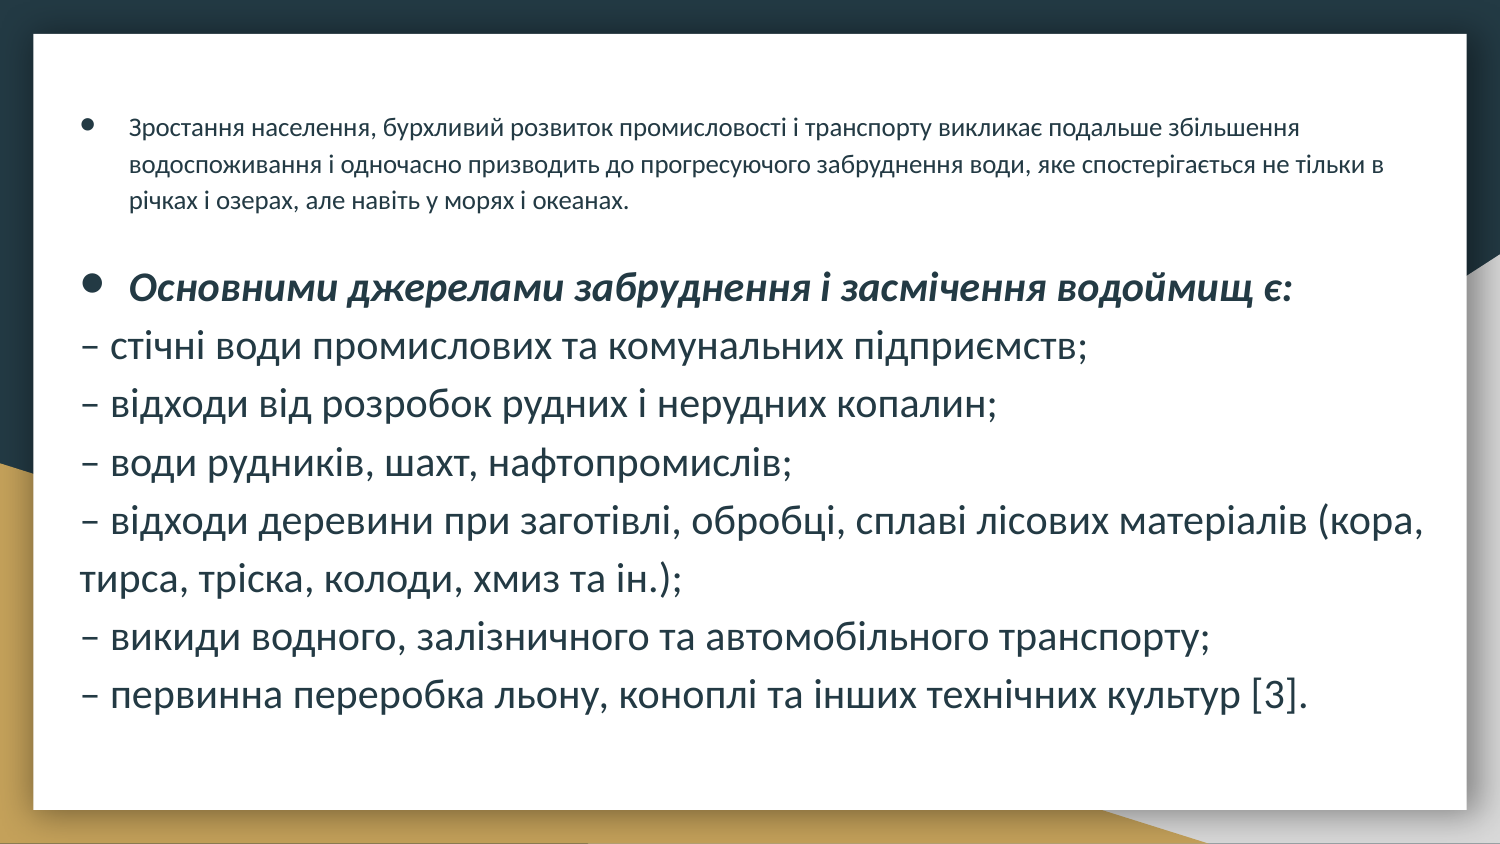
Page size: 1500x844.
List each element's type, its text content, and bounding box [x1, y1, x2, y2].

list Зростання населення, бурхливий розвиток промисловості і транспорту викликає подальше збільшення водоспоживання і одночасно призводить до прогресуючого забруднення води, яке спостерігається не тільки в річках і озерах, але навіть у морях і океанах. Основними джерелами забруднення і засмічення водоймищ є: – стічні води промислових та комунальних підприємств; – відходи від розробок рудних і нерудних копалин; – води рудників, шахт, нафтопромислів; – відходи деревини при заготівлі, обробці, сплаві лісових матеріалів (кора, тирса, тріска, колоди, хмиз та ін.); – викиди водного, залізничного та автомобільного транспорту; – первинна переробка льону, коноплі та інших технічних культур [3]. [41, 89, 1445, 797]
